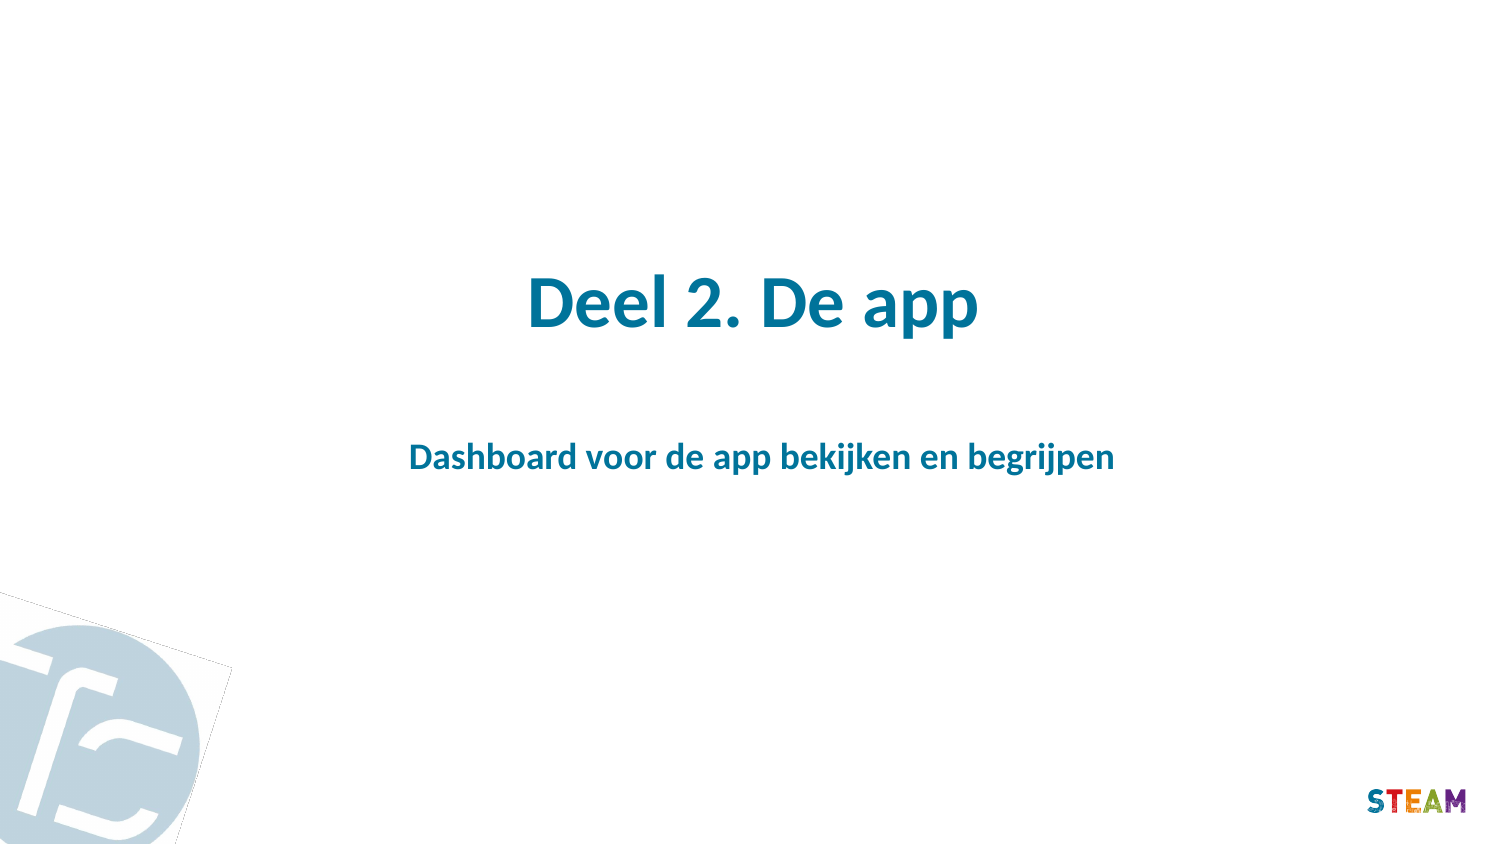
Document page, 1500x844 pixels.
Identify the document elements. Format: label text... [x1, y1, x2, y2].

picture [1374, 789, 1466, 813]
text_box Deel 2. De app Dashboard voor de app bekijken en begrijpen [208, 244, 1316, 485]
picture [1367, 789, 1378, 813]
picture [0, 593, 232, 844]
